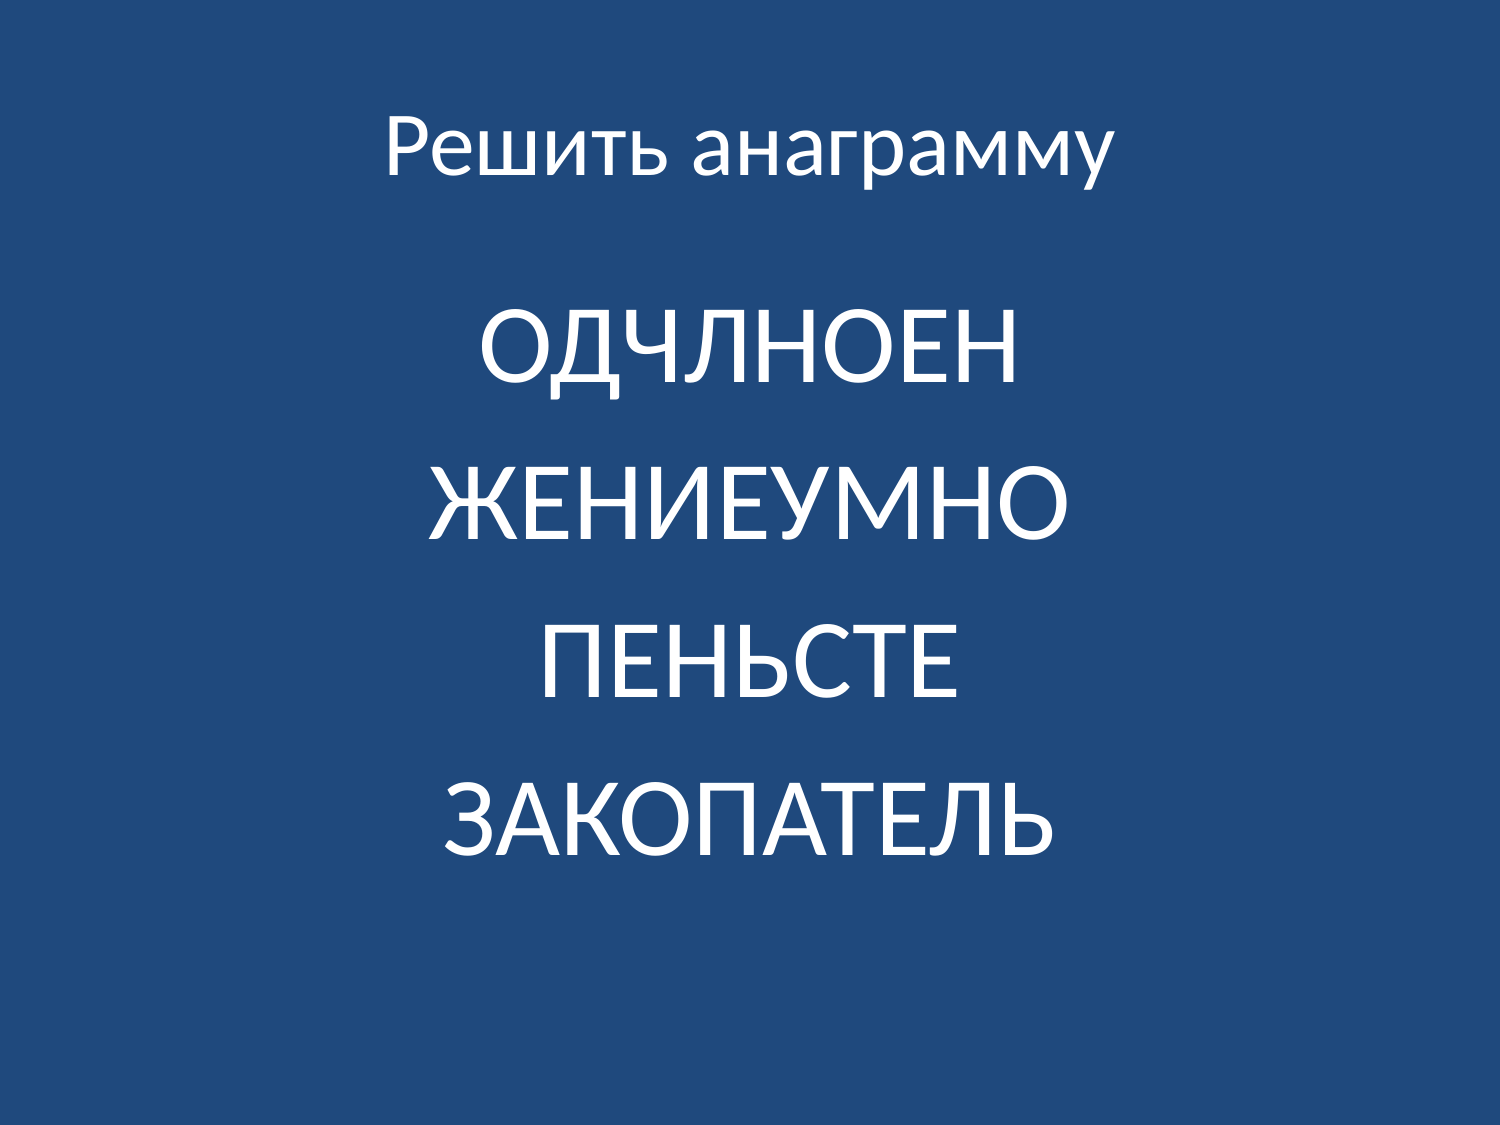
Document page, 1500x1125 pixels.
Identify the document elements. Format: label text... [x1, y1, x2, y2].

list ОДЧЛНОЕН ЖЕНИЕУМНО ПЕНЬСТЕ ЗАКОПАТЕЛЬ [74, 262, 1426, 1006]
title Решить анаграмму [74, 44, 1426, 233]
